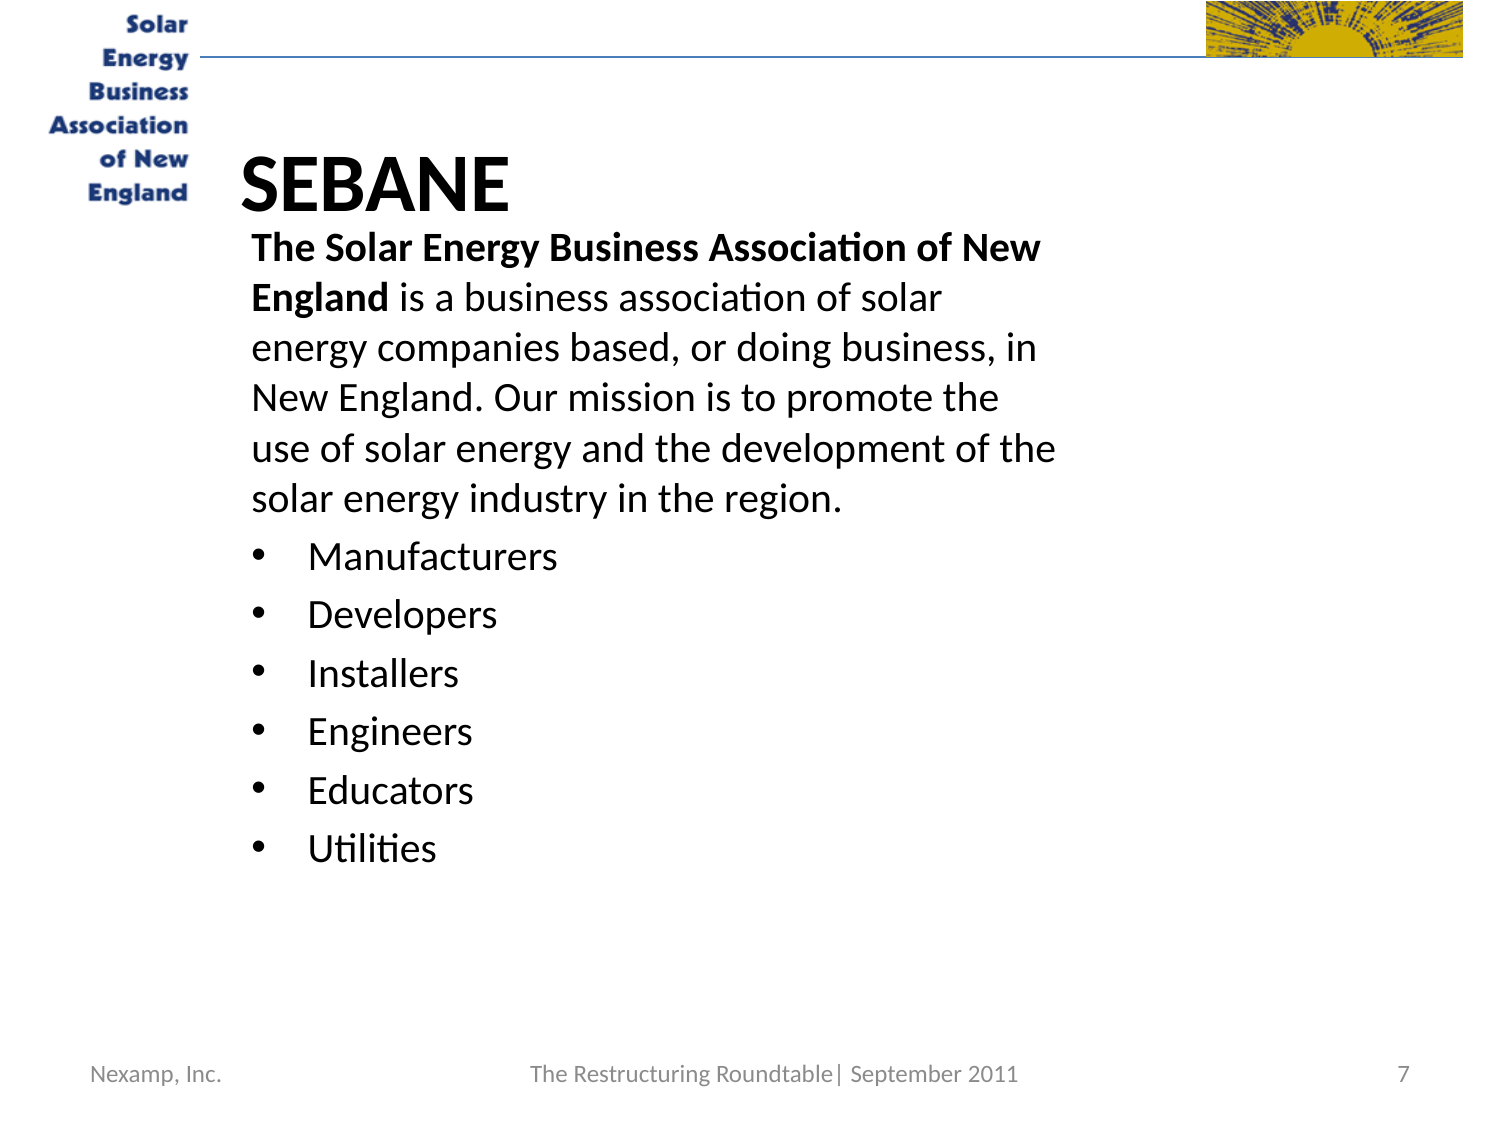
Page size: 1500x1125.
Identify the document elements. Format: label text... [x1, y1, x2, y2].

footer The Restructuring Roundtable| September 2011 [512, 1042, 1038, 1103]
slide_number Nexamp, Inc. [75, 1042, 425, 1103]
slide_number 7 [1074, 1042, 1425, 1103]
list The Solar Energy Business Association of New England is a business association of solar energy companies based, or doing business, in New England. Our mission is to promote the use of solar energy and the development of the solar energy industry in the region. Manufacturers Developers Installers Engineers Educators Utilities [236, 212, 1075, 968]
picture [24, 5, 201, 213]
picture [1205, 1, 1463, 58]
title SEBANE [225, 108, 569, 236]
